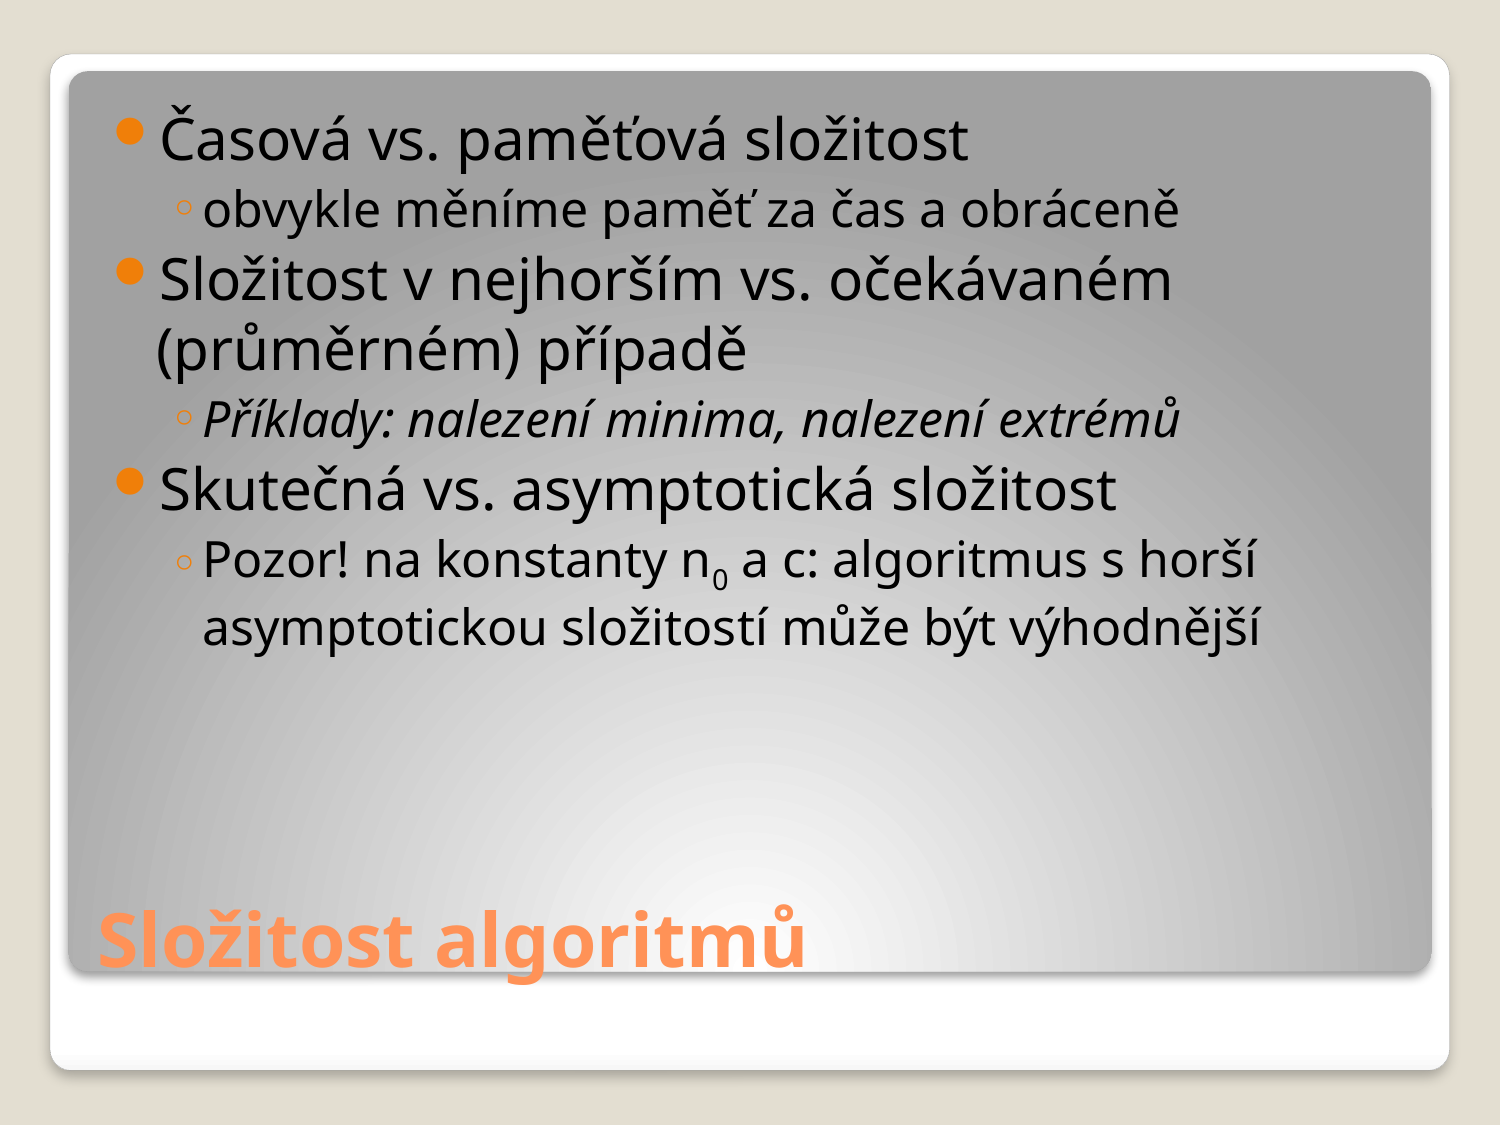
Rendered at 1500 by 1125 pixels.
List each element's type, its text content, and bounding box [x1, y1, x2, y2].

list Časová vs. paměťová složitost obvykle měníme paměť za čas a obráceně Složitost v nejhorším vs. očekávaném (průměrném) případě Příklady: nalezení minima, nalezení extrémů Skutečná vs. asymptotická složitost Pozor! na konstanty n0 a c: algoritmus s horší asymptotickou složitostí může být výhodnější [82, 86, 1425, 774]
title Složitost algoritmů [82, 817, 1425, 990]
